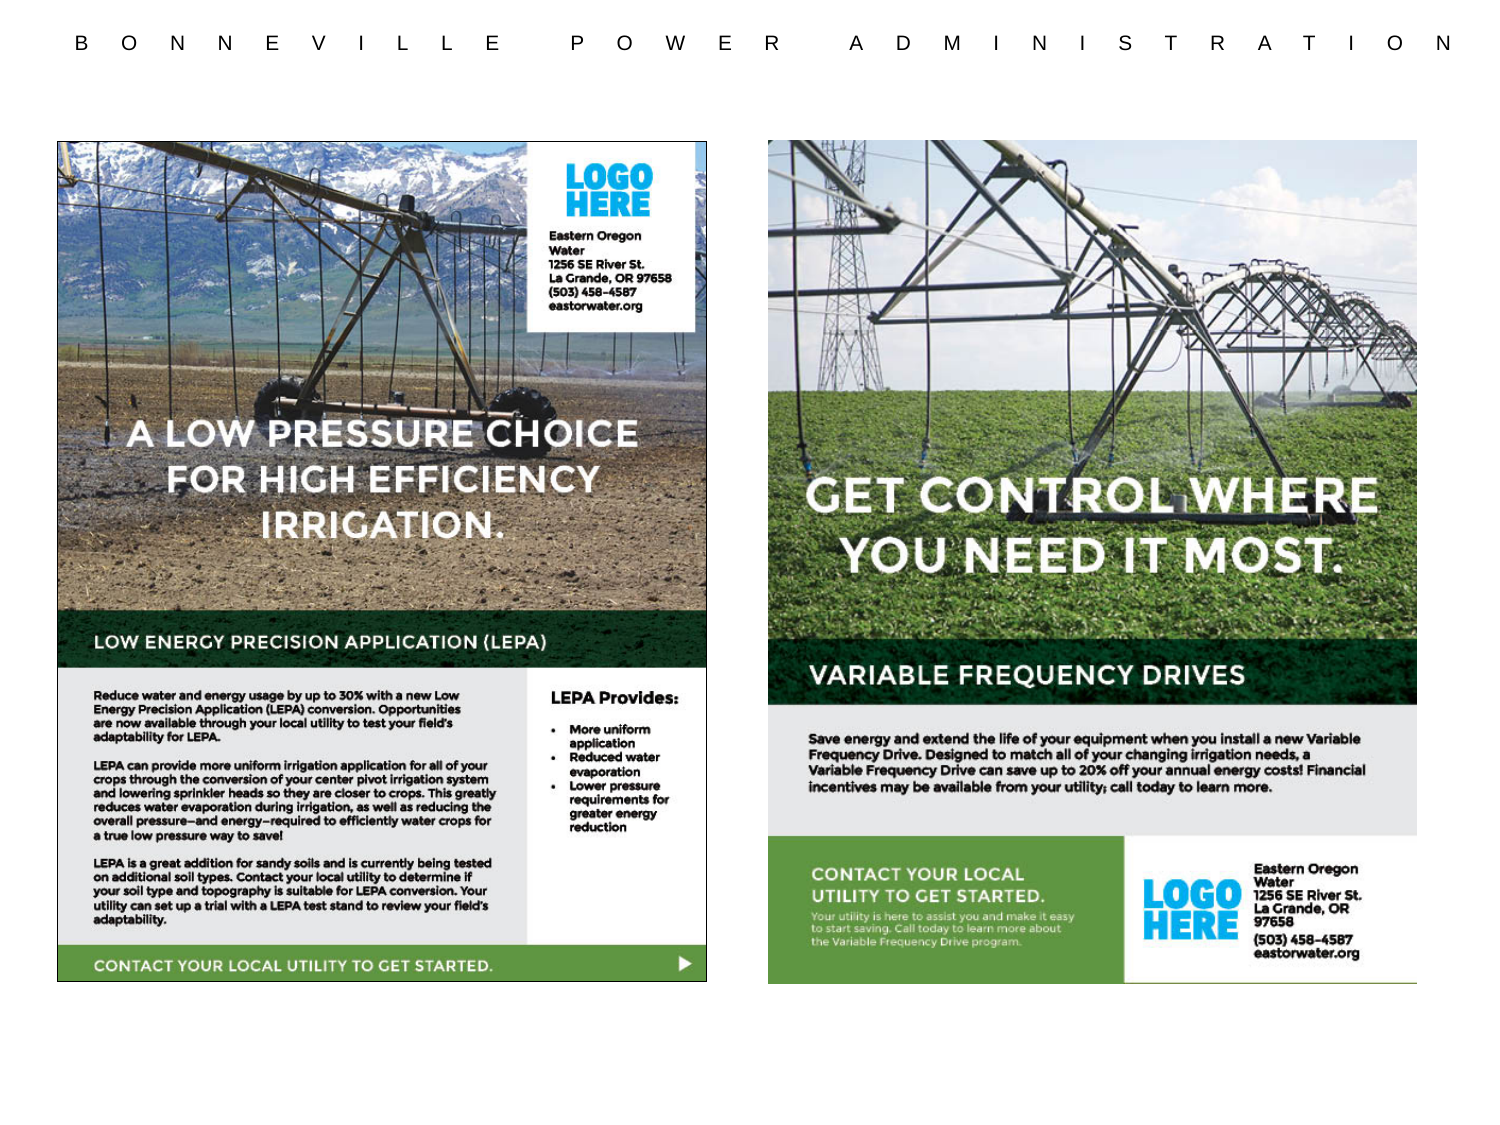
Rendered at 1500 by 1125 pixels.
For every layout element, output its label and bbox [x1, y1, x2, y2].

picture [767, 140, 1417, 984]
list [57, 141, 707, 982]
